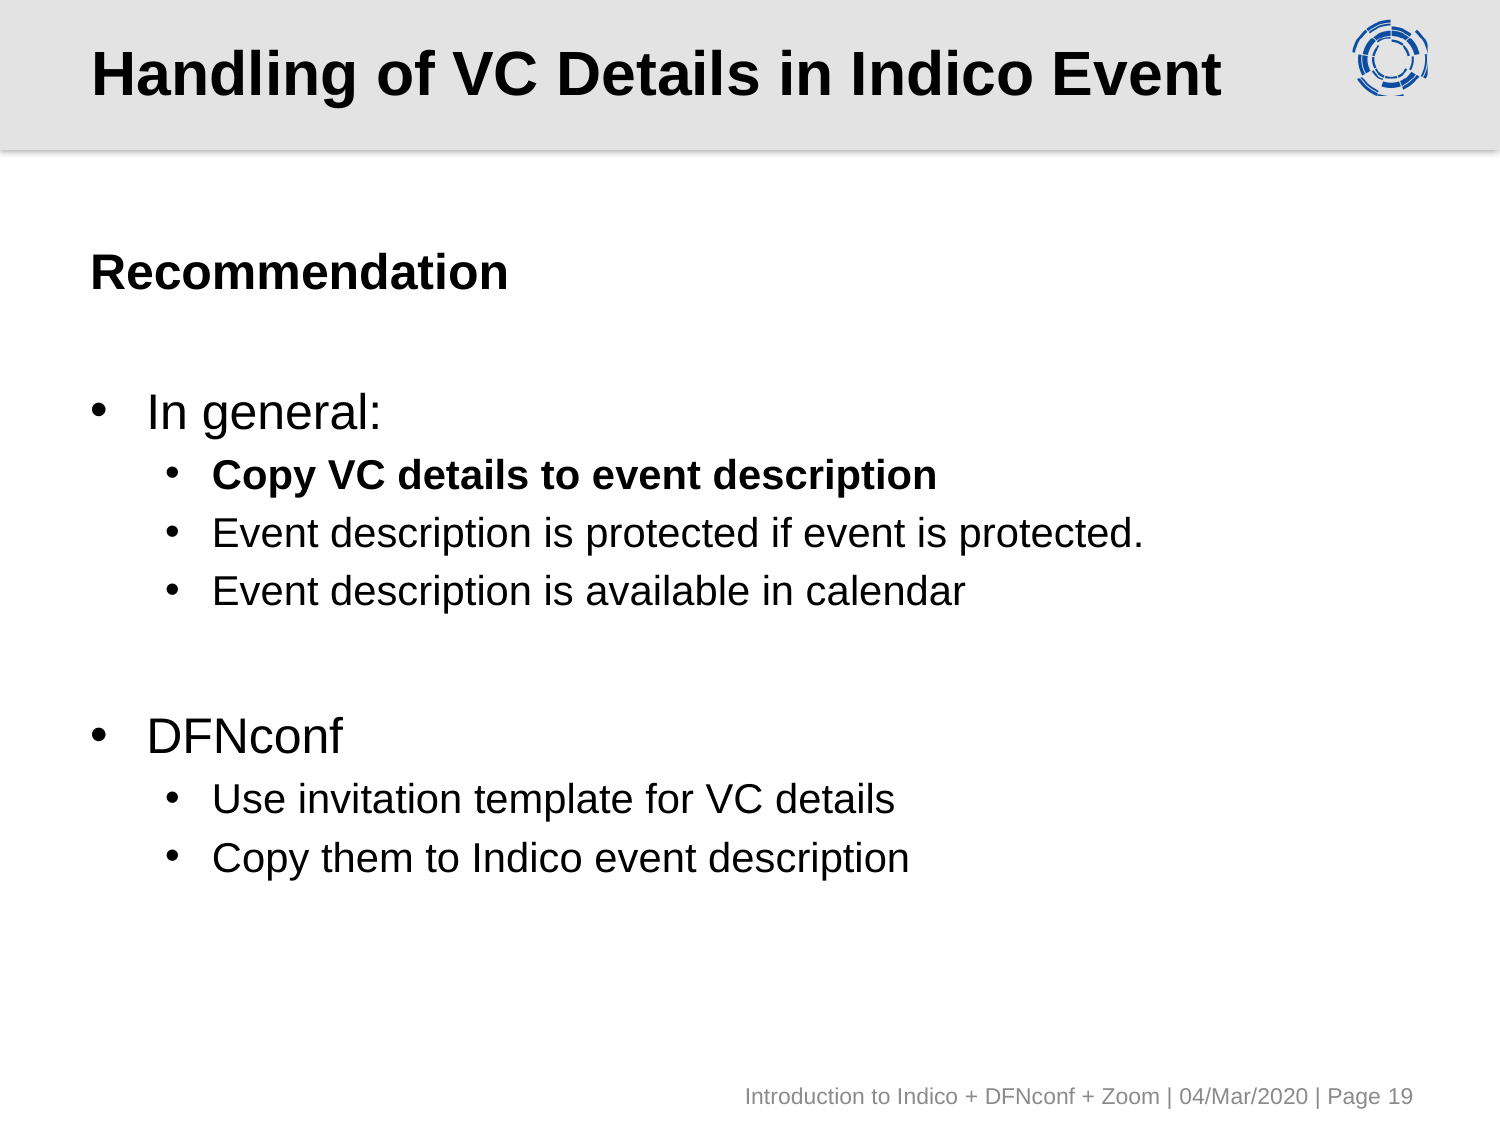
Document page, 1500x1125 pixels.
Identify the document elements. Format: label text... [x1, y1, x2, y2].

list Recommendation In general: Copy VC details to event description Event description is protected if event is protected. Event description is available in calendar DFNconf Use invitation template for VC details Copy them to Indico event description [75, 231, 1425, 1035]
title Handling of VC Details in Indico Event [76, 37, 1315, 113]
footer Introduction to Indico + DFNconf + Zoom | 04/Mar/2020 | Page 19 [76, 1073, 1429, 1118]
